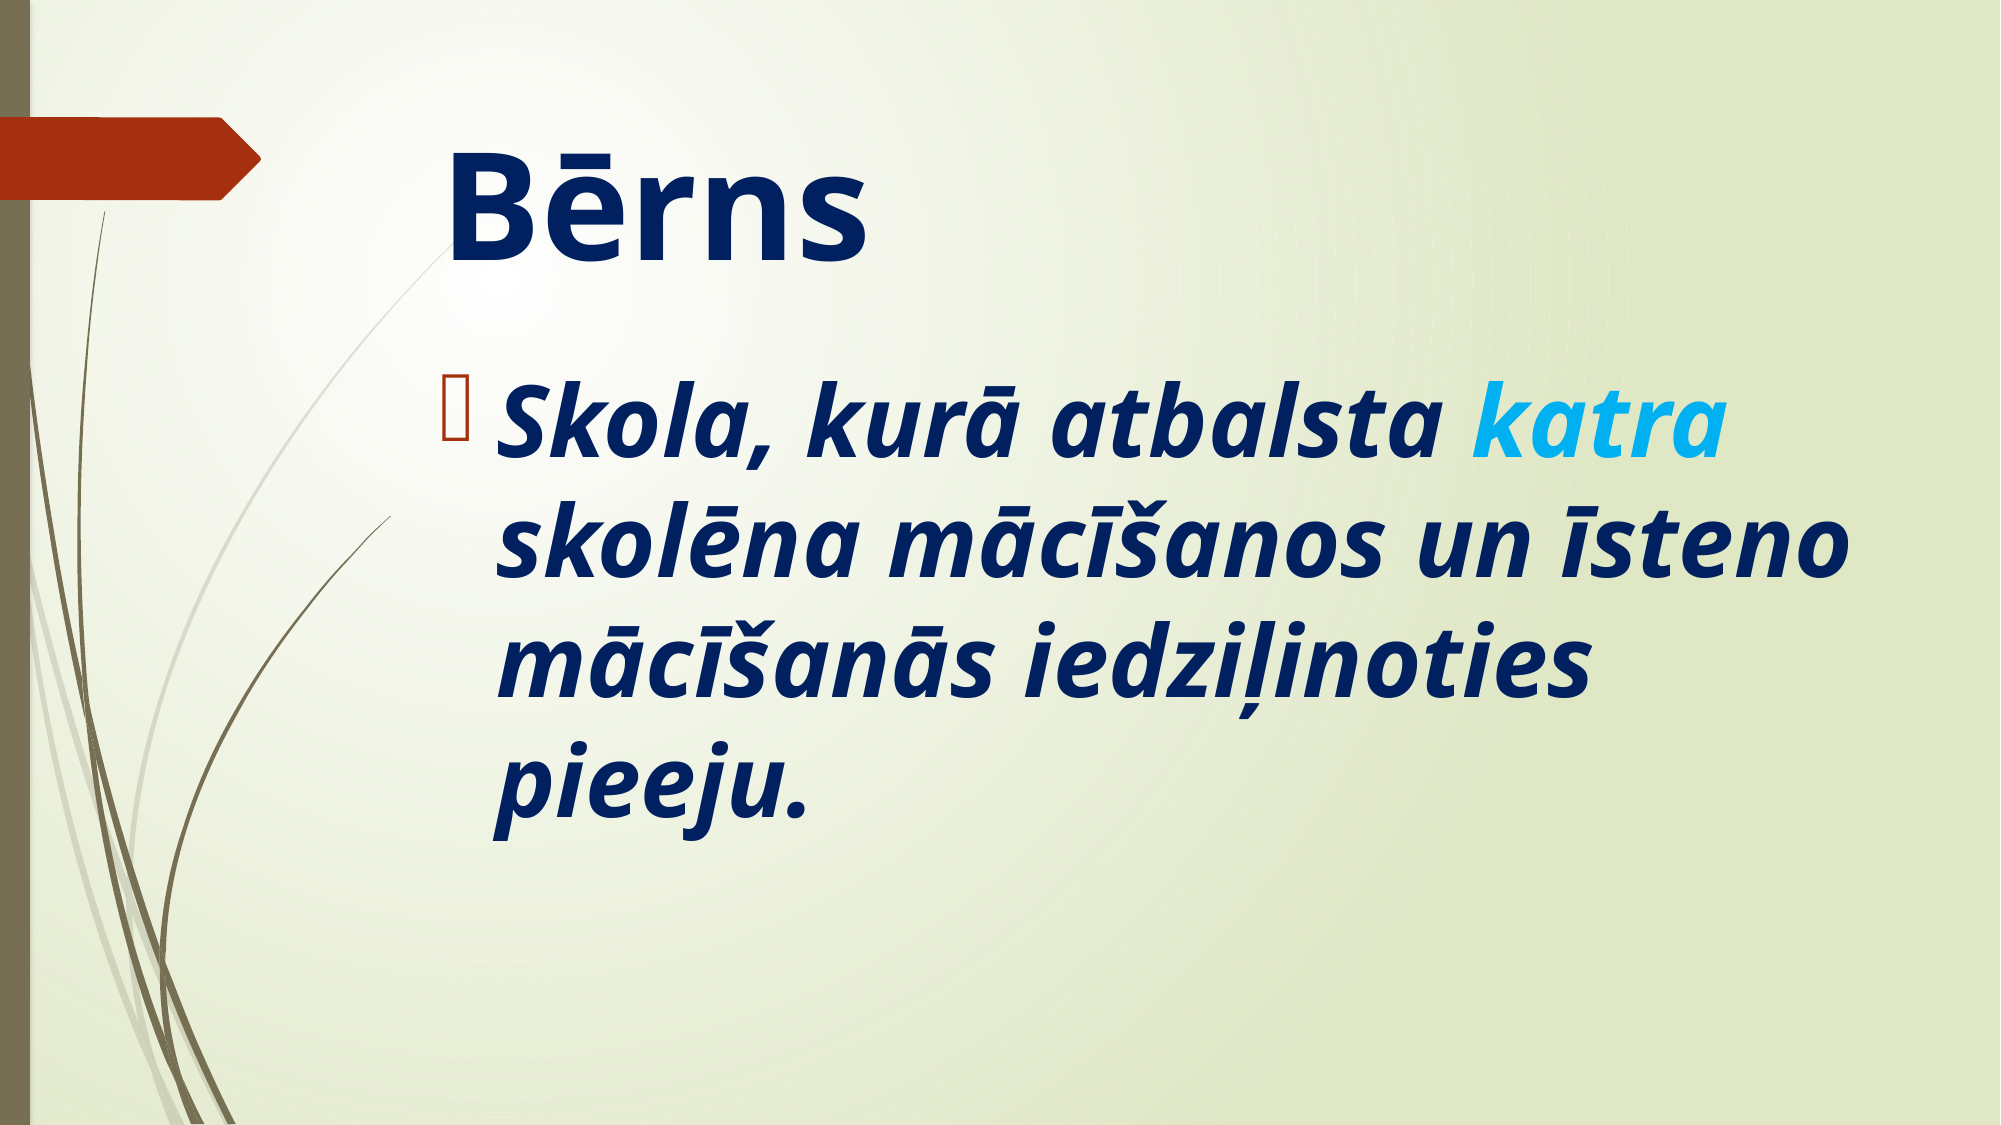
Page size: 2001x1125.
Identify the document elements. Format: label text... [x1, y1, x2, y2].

list Skola, kurā atbalsta katra skolēna mācīšanos un īsteno mācīšanās iedziļinoties pieeju. [424, 350, 1888, 970]
title Bērns [425, 102, 1888, 313]
